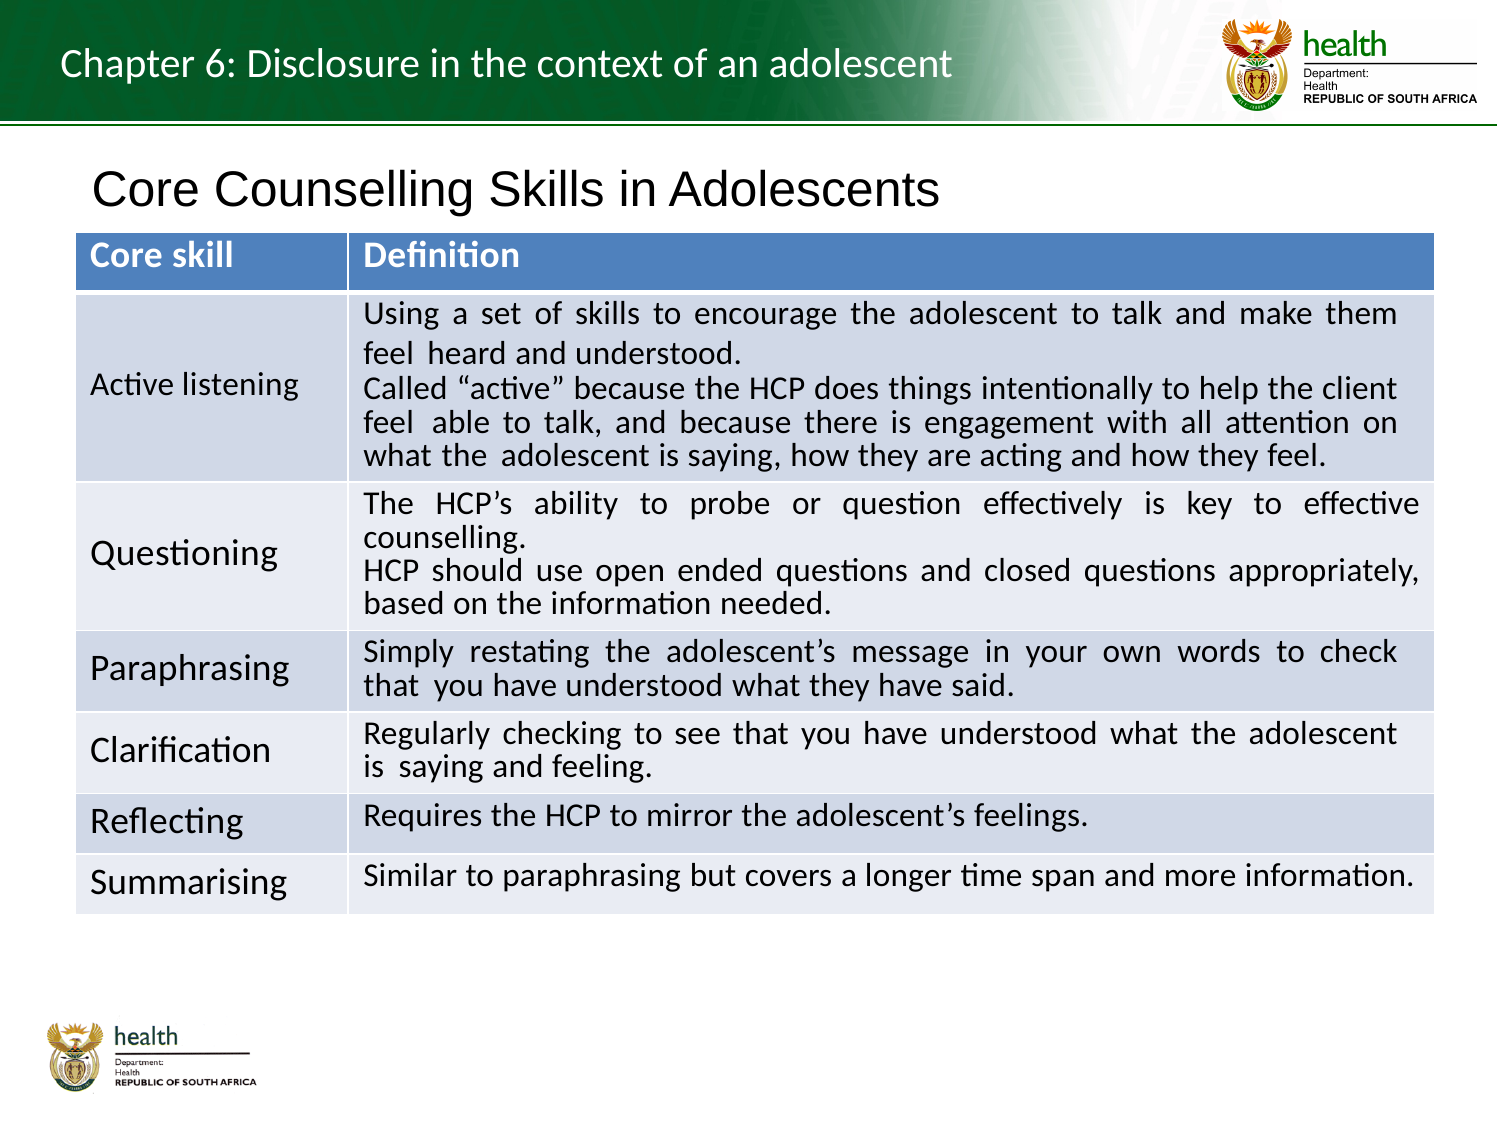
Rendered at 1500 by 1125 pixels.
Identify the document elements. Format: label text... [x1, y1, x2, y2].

table_cell Active listening [76, 295, 347, 481]
table_header Definition [349, 233, 1434, 290]
table_cell Questioning [76, 483, 347, 630]
list Core Counselling Skills in Adolescents [76, 149, 1436, 231]
table_cell Similar to paraphrasing but covers a longer time span and more information. [349, 855, 1434, 914]
table_cell The HCP’s ability to probe or question effectively is key to effective counselling. HCP should use open ended questions and closed questions appropriately, based on the information needed. [349, 483, 1434, 630]
picture [0, 0, 1477, 121]
table_cell Regularly checking to see that you have understood what the adolescent is saying and feeling. [349, 713, 1434, 793]
table_cell Clarification [76, 713, 347, 793]
table_cell Summarising [76, 855, 347, 914]
table_cell Simply restating the adolescent’s message in your own words to check that you have understood what they have said. [349, 631, 1434, 711]
picture [41, 1015, 263, 1095]
table_header Core skill [76, 233, 347, 290]
table_cell Paraphrasing [76, 631, 347, 711]
table_cell Using a set of skills to encourage the adolescent to talk and make them feel heard and understood. Called “active” because the HCP does things intentionally to help the client feel able to talk, and because there is engagement with all attention on what the adolescent is saying, how they are acting and how they feel. [349, 295, 1434, 481]
text_box Chapter 6: Disclosure in the context of an adolescent [45, 7, 1258, 114]
table_cell Requires the HCP to mirror the adolescent’s feelings. [349, 794, 1434, 853]
table_cell Reflecting [76, 794, 347, 853]
